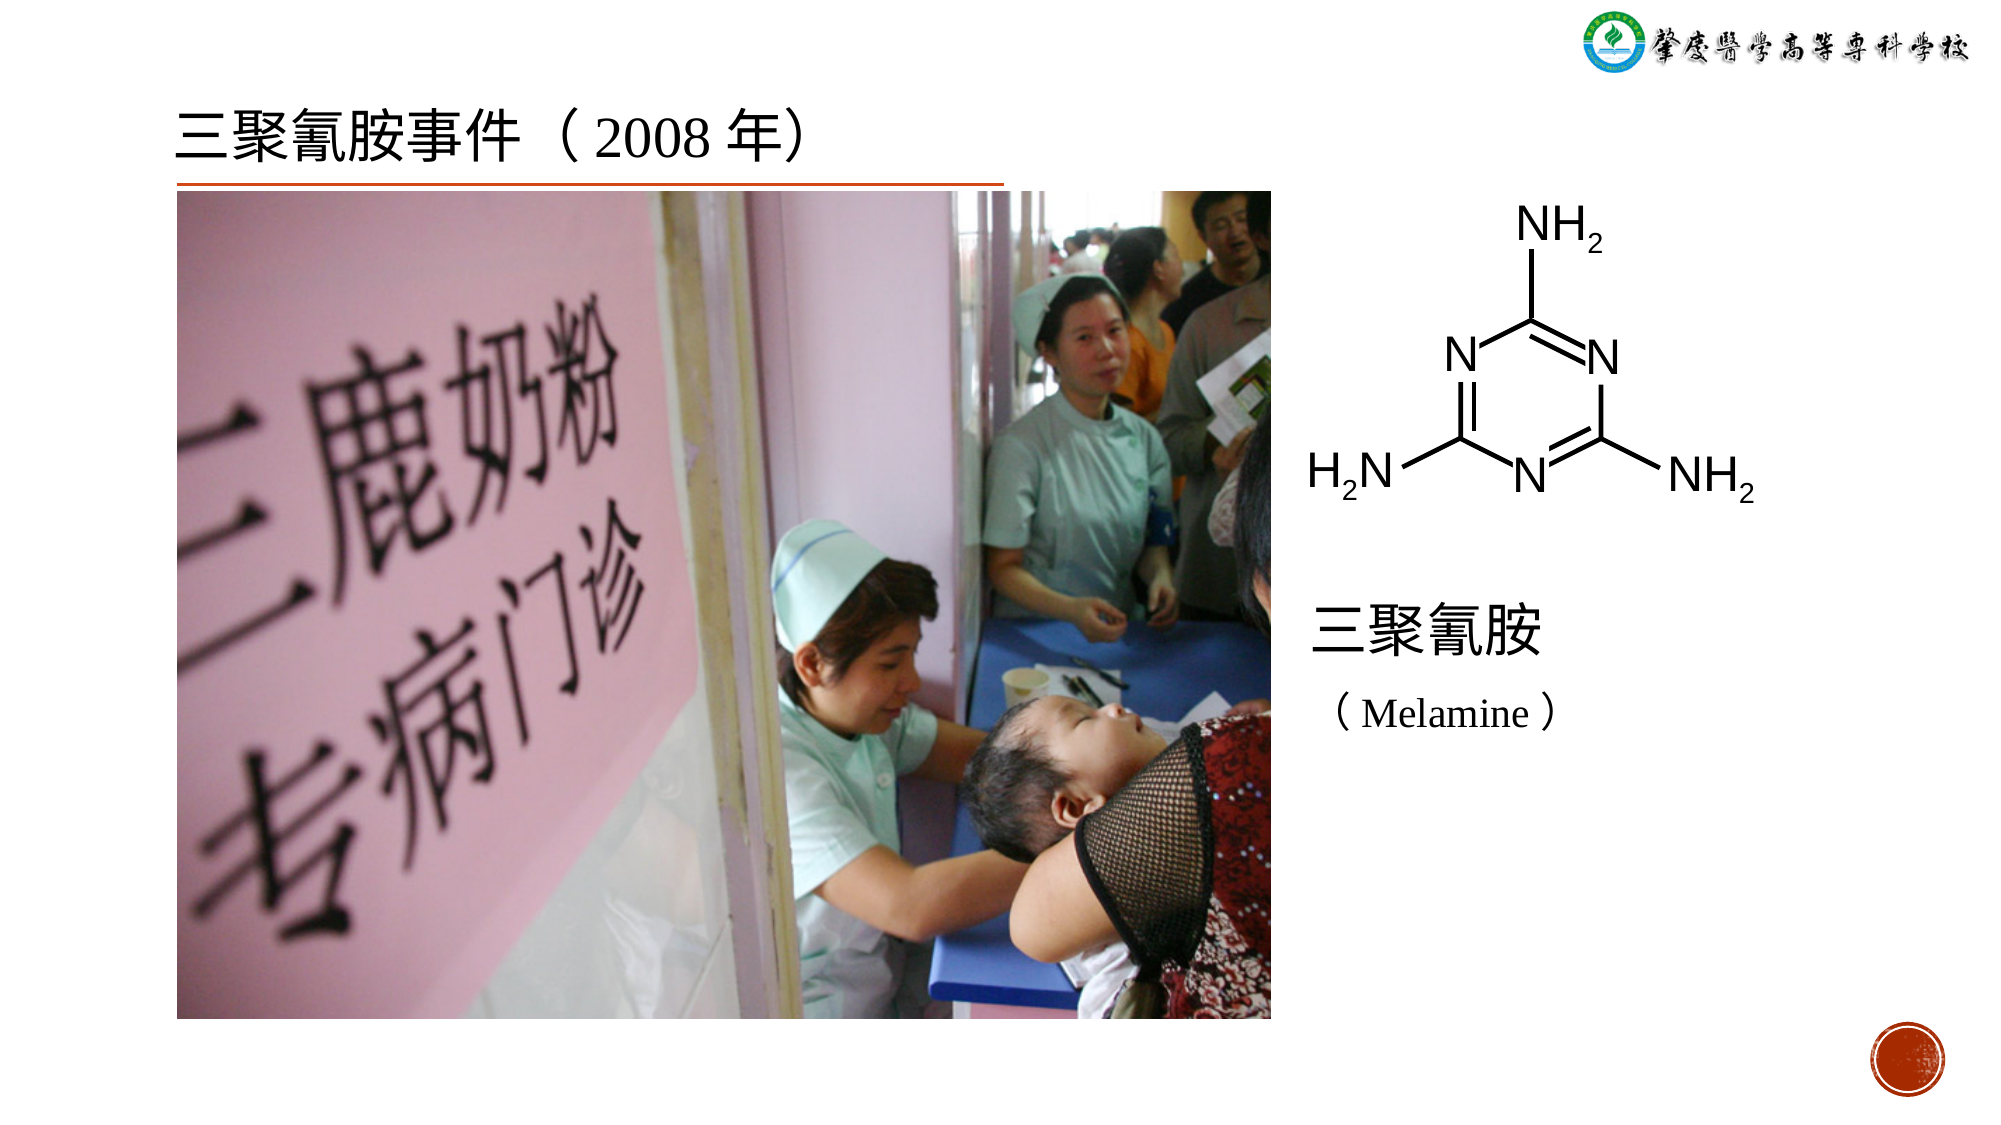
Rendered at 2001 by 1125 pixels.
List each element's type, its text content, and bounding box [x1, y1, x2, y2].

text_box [1306, 193, 1756, 502]
text_box [1870, 1021, 1946, 1097]
text_box 三聚氰胺事件（2008年） [157, 91, 878, 176]
picture [1571, 10, 1981, 81]
picture [177, 191, 1271, 1019]
text_box 三聚氰胺（Melamine） [1309, 589, 1813, 747]
